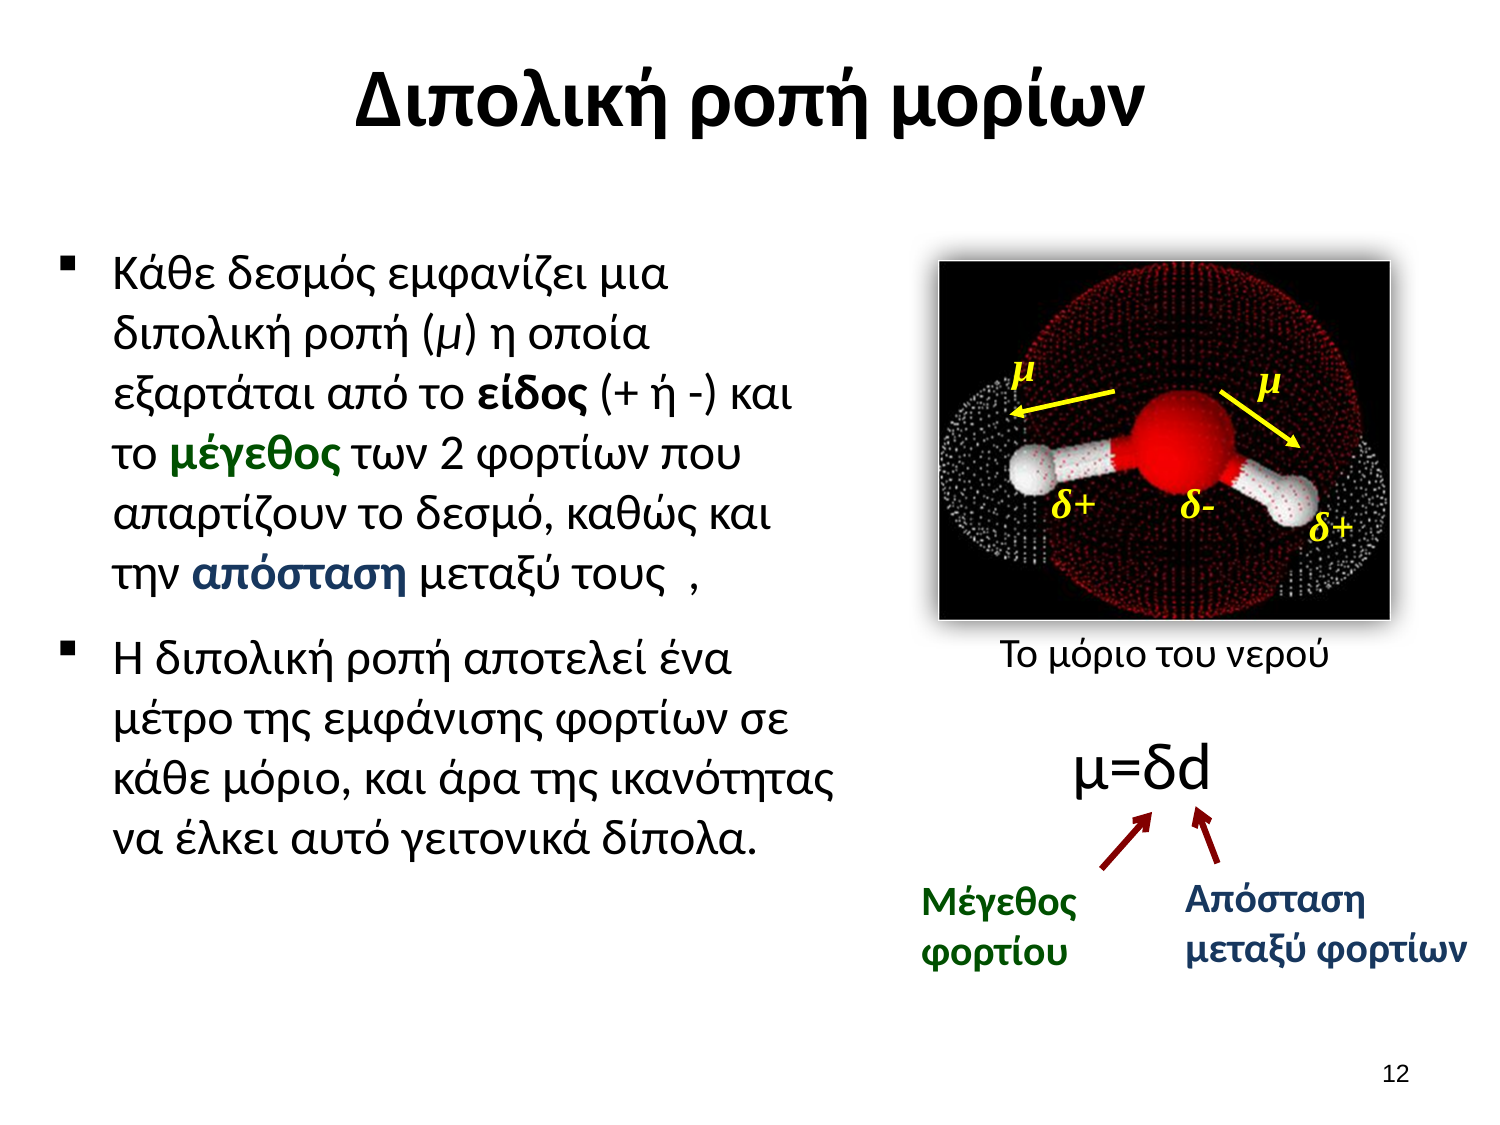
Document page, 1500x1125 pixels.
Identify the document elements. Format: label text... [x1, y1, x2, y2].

title Διπολική ροπή μορίων [76, 19, 1427, 169]
text_box Μέγεθος φορτίου [906, 866, 1106, 982]
slide_number 11 [1074, 1042, 1425, 1103]
text_box Το μόριο του νερού [984, 630, 1346, 684]
list Κάθε δεσμός εμφανίζει μια διπολική ροπή (μ) η οποία εξαρτάται από το είδος (+ ή -) και το μέγεθος των 2 φορτίων που απαρτίζουν το δεσμό, καθώς και την απόσταση μεταξύ τους , Η διπολική ροπή αποτελεί ένα μέτρο της εμφάνισης φορτίων σε κάθε μόριο, και άρα της ικανότητας να έλκει αυτό γειτονικά δίπολα. [41, 231, 858, 929]
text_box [1101, 811, 1153, 870]
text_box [1008, 390, 1115, 415]
picture [938, 260, 1392, 622]
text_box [1177, 823, 1236, 846]
text_box μ=δd [1057, 715, 1273, 811]
text_box Απόσταση μεταξύ φορτίων [1170, 863, 1500, 978]
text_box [1219, 390, 1301, 449]
